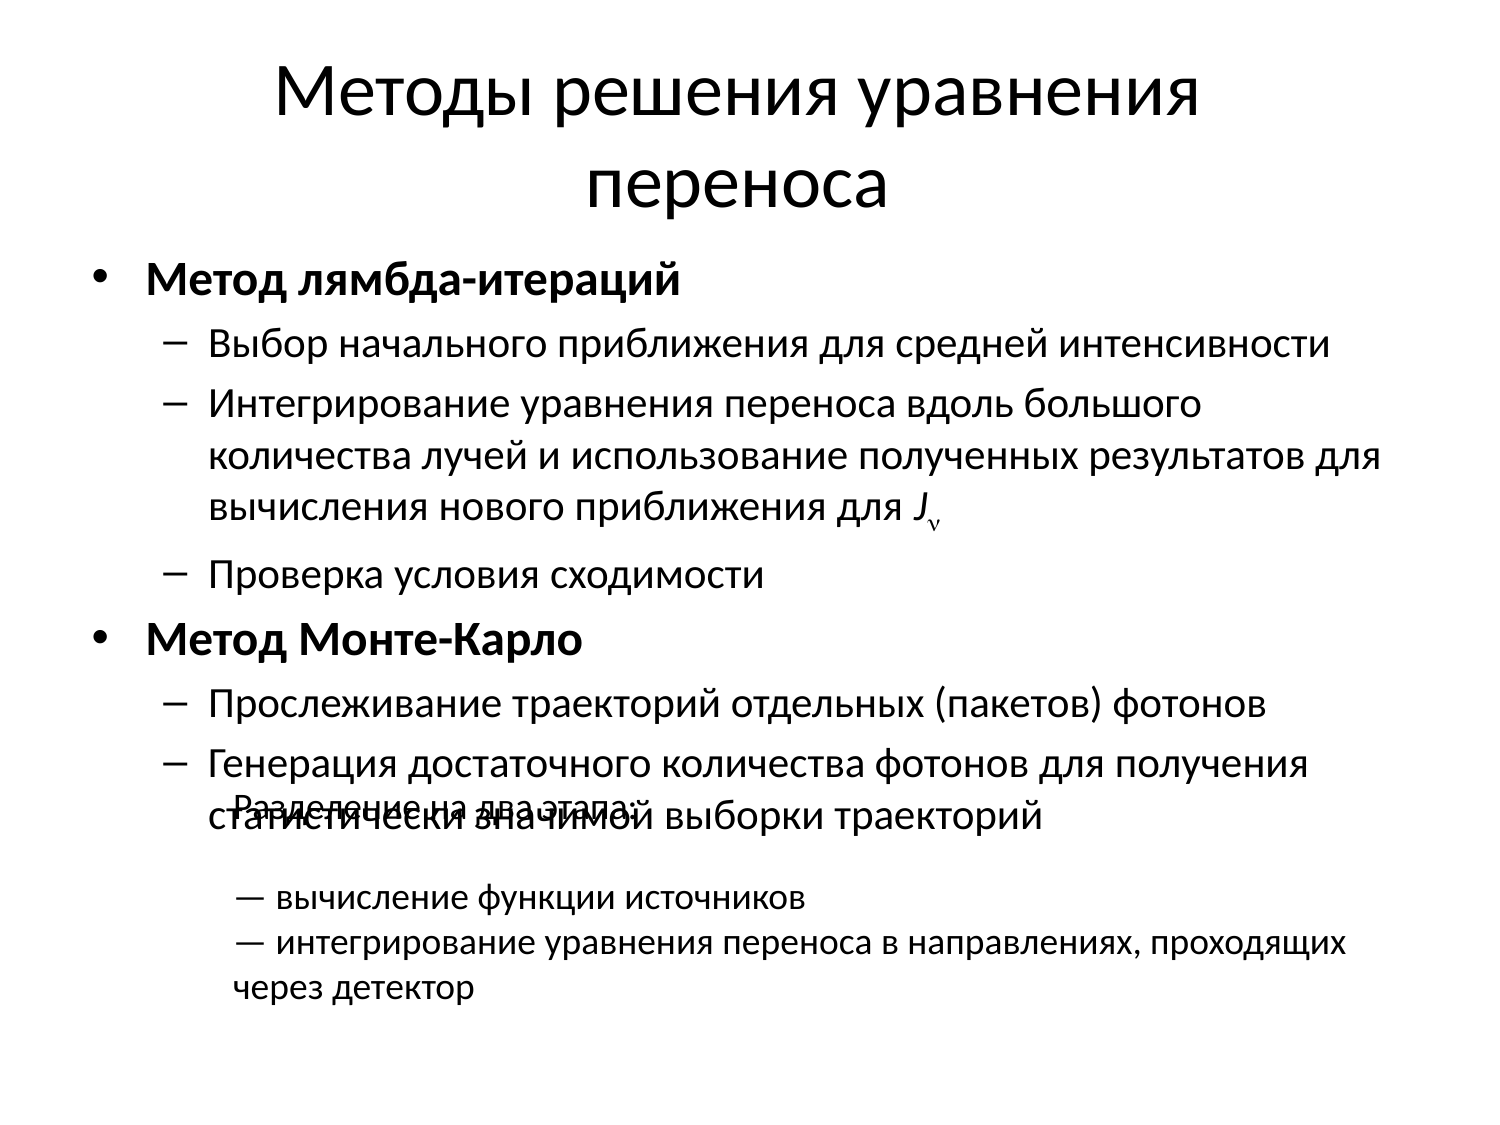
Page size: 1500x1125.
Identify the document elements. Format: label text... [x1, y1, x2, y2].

list Метод лямбда-итераций Выбор начального приближения для средней интенсивности Интегрирование уравнения переноса вдоль большого количества лучей и использование полученных результатов для вычисления нового приближения для Jn Проверка условия сходимости Метод Монте-Карло Прослеживание траекторий отдельных (пакетов) фотонов Генерация достаточного количества фотонов для получения статистически значимой выборки траекторий [76, 238, 1427, 858]
title Методы решения уравнения переноса [100, 31, 1376, 231]
text_box Разделение на два этапа: — вычисление функции источников — интегрирование уравнения переноса в направлениях, проходящих через детектор [218, 775, 1424, 1015]
